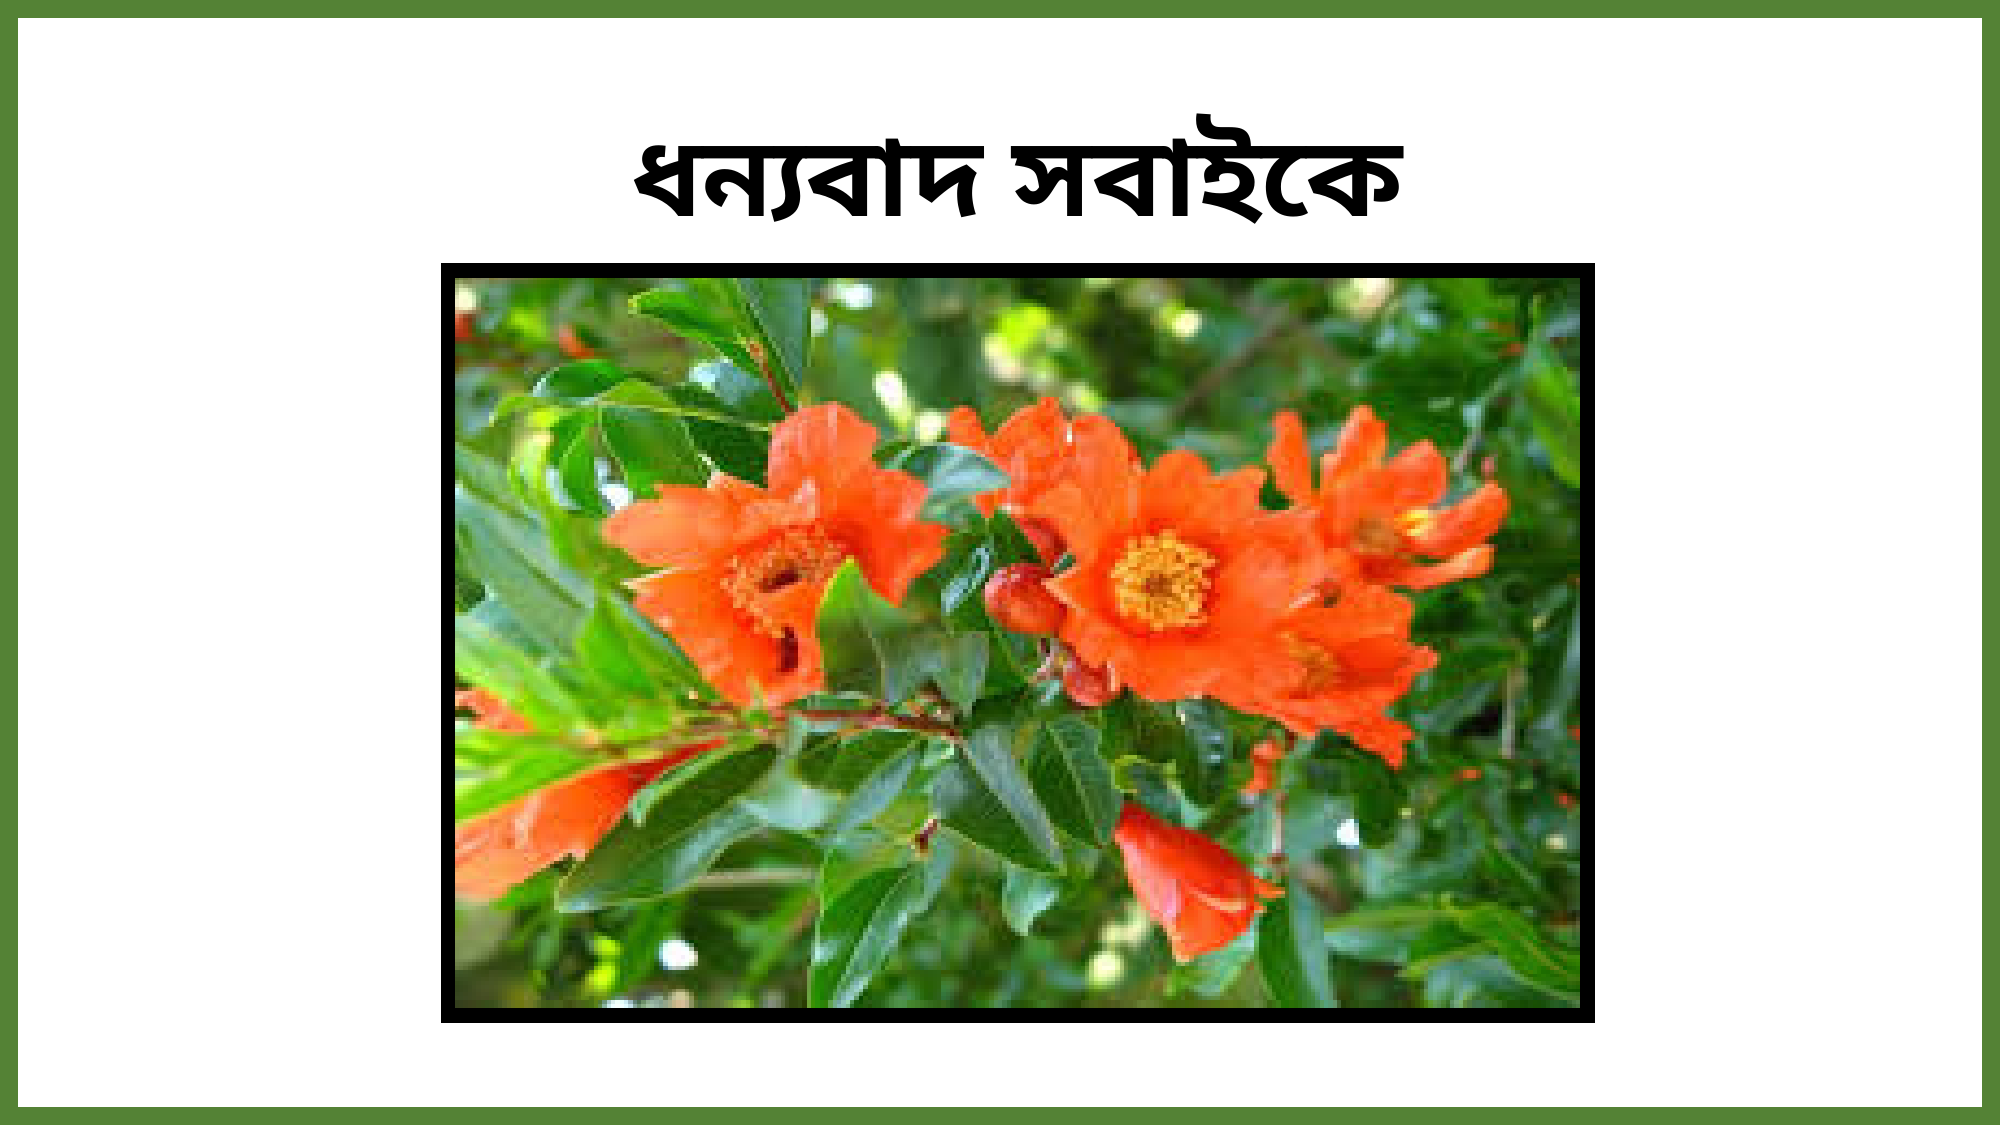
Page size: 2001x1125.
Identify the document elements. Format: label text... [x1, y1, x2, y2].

text_box ধন্যবাদ সবাইকে [617, 96, 1419, 247]
picture [455, 277, 1581, 1009]
text_box [0, 0, 2000, 1125]
